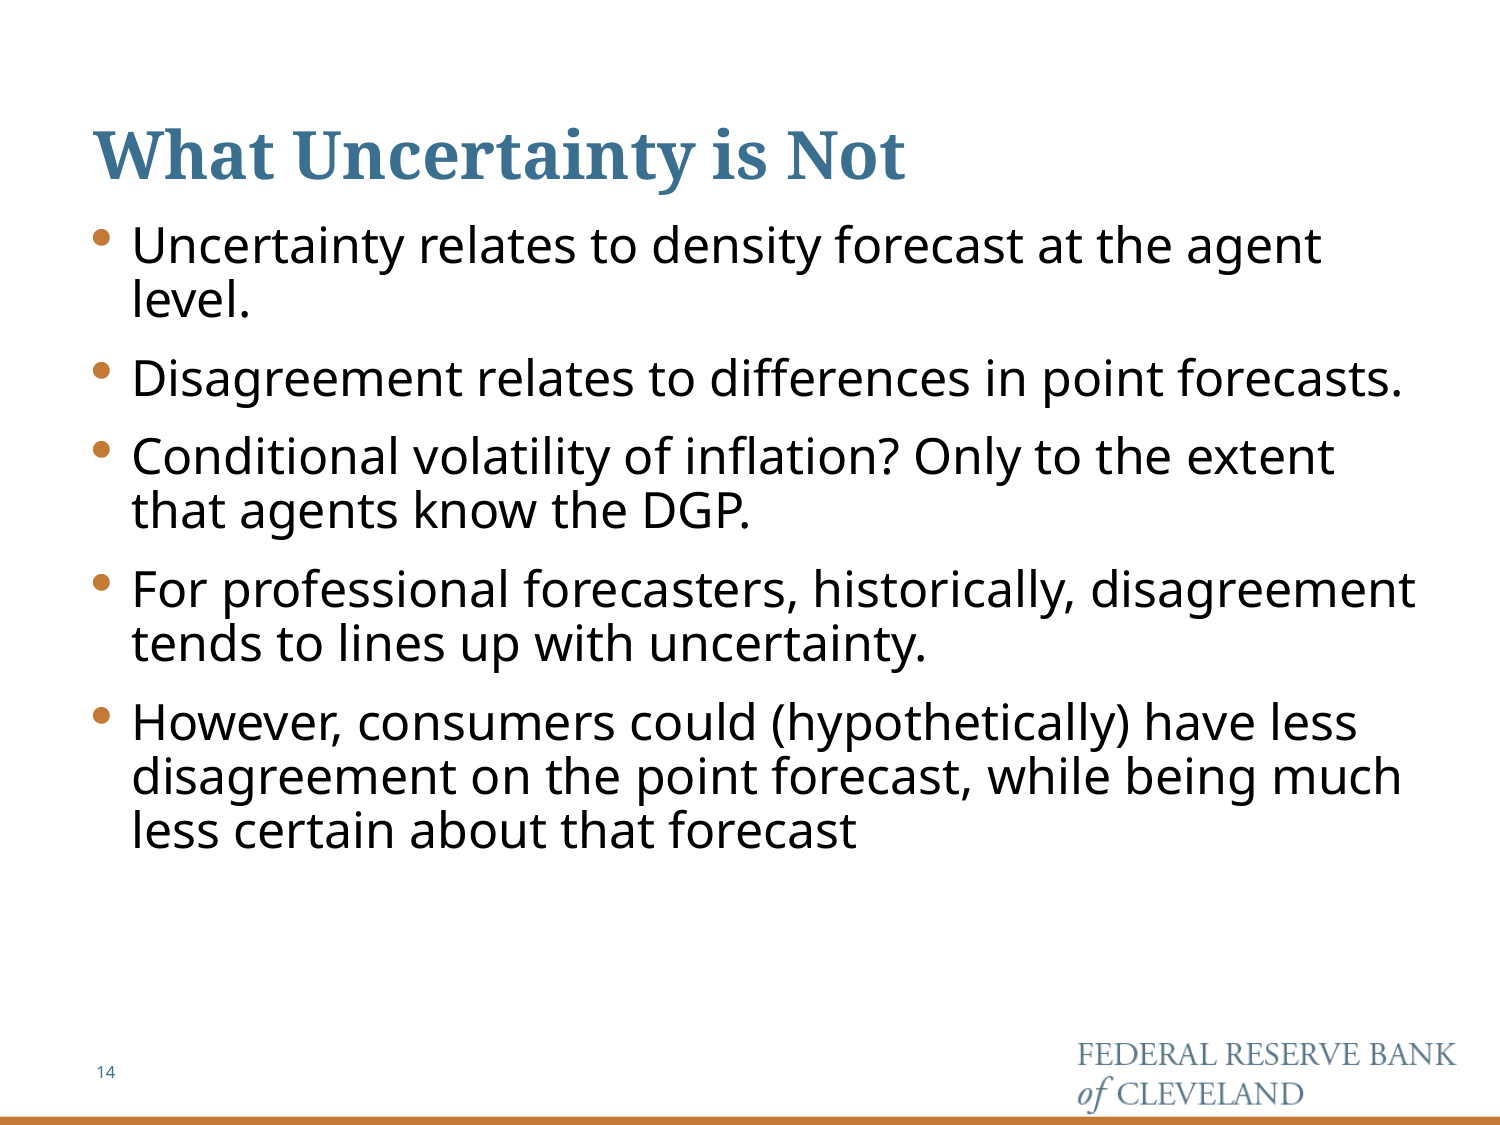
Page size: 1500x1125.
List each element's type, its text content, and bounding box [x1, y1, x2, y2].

list Uncertainty relates to density forecast at the agent level. Disagreement relates to differences in point forecasts. Conditional volatility of inflation? Only to the extent that agents know the DGP. For professional forecasters, historically, disagreement tends to lines up with uncertainty. However, consumers could (hypothetically) have less disagreement on the point forecast, while being much less certain about that forecast [77, 212, 1450, 922]
title What Uncertainty is Not [77, 49, 1448, 201]
slide_number 14 [74, 1053, 138, 1096]
picture [1059, 1021, 1457, 1125]
